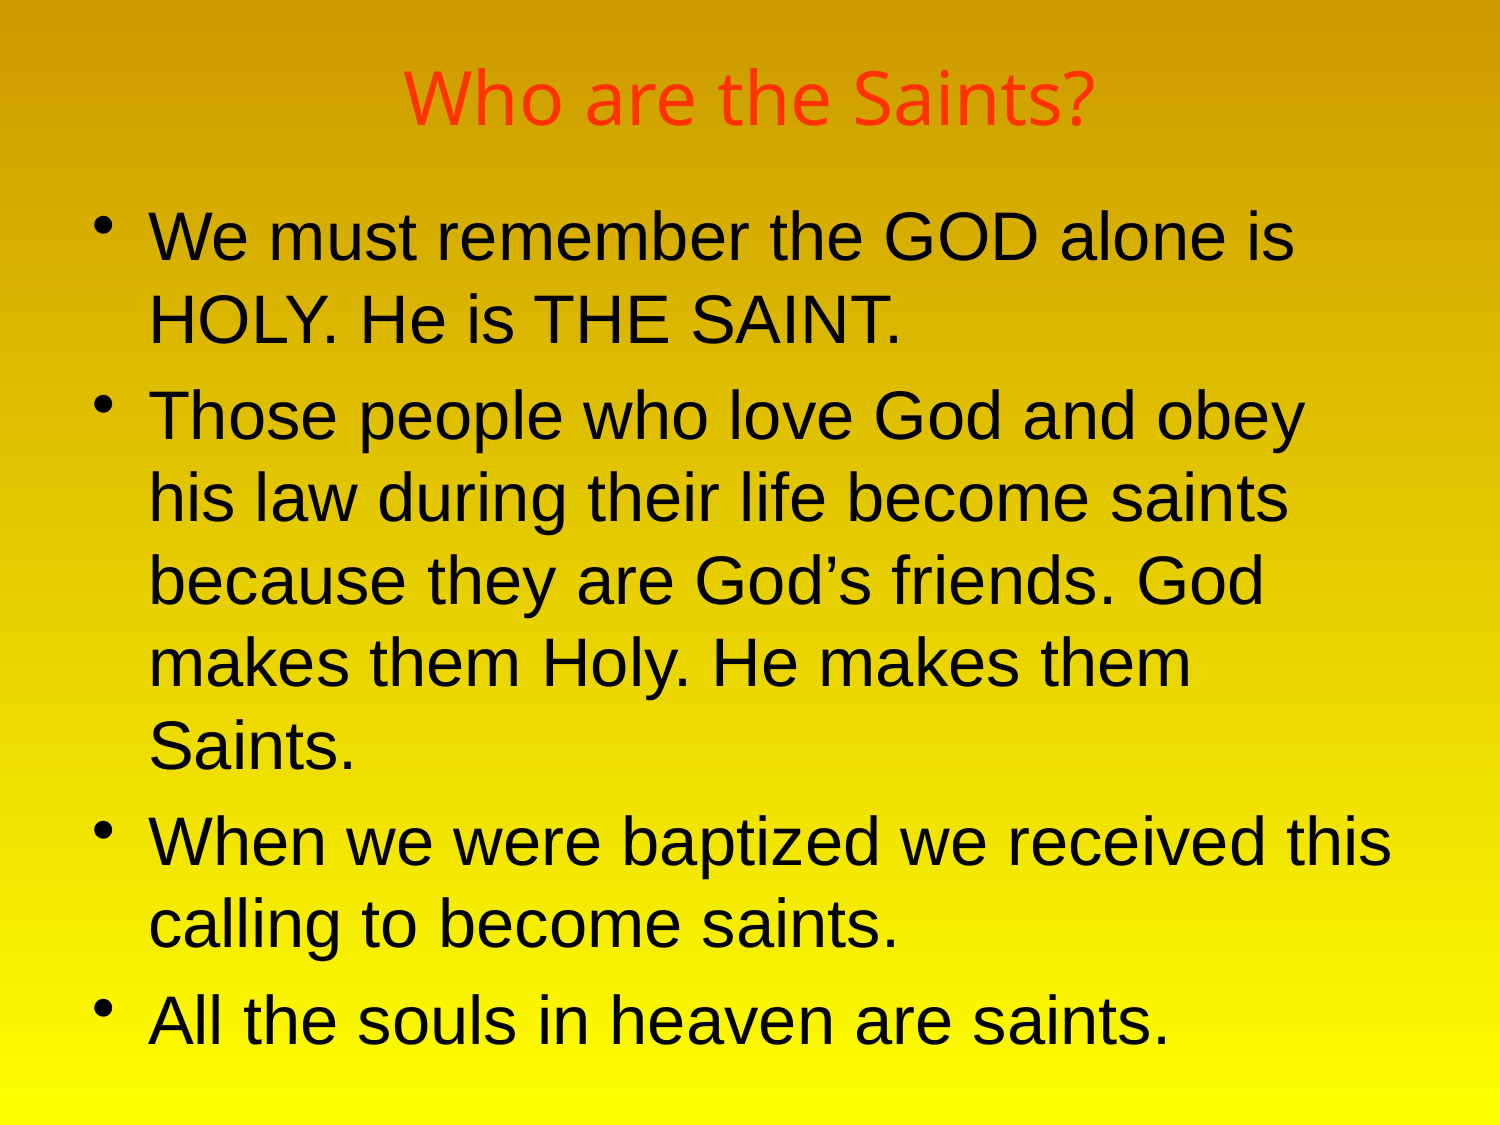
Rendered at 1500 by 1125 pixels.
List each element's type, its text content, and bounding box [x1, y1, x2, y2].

text_box Who are the Saints? [112, 42, 1388, 148]
list We must remember the GOD alone is HOLY. He is THE SAINT. Those people who love God and obey his law during their life become saints because they are God’s friends. God makes them Holy. He makes them Saints. When we were baptized we received this calling to become saints. All the souls in heaven are saints. [76, 184, 1428, 1059]
